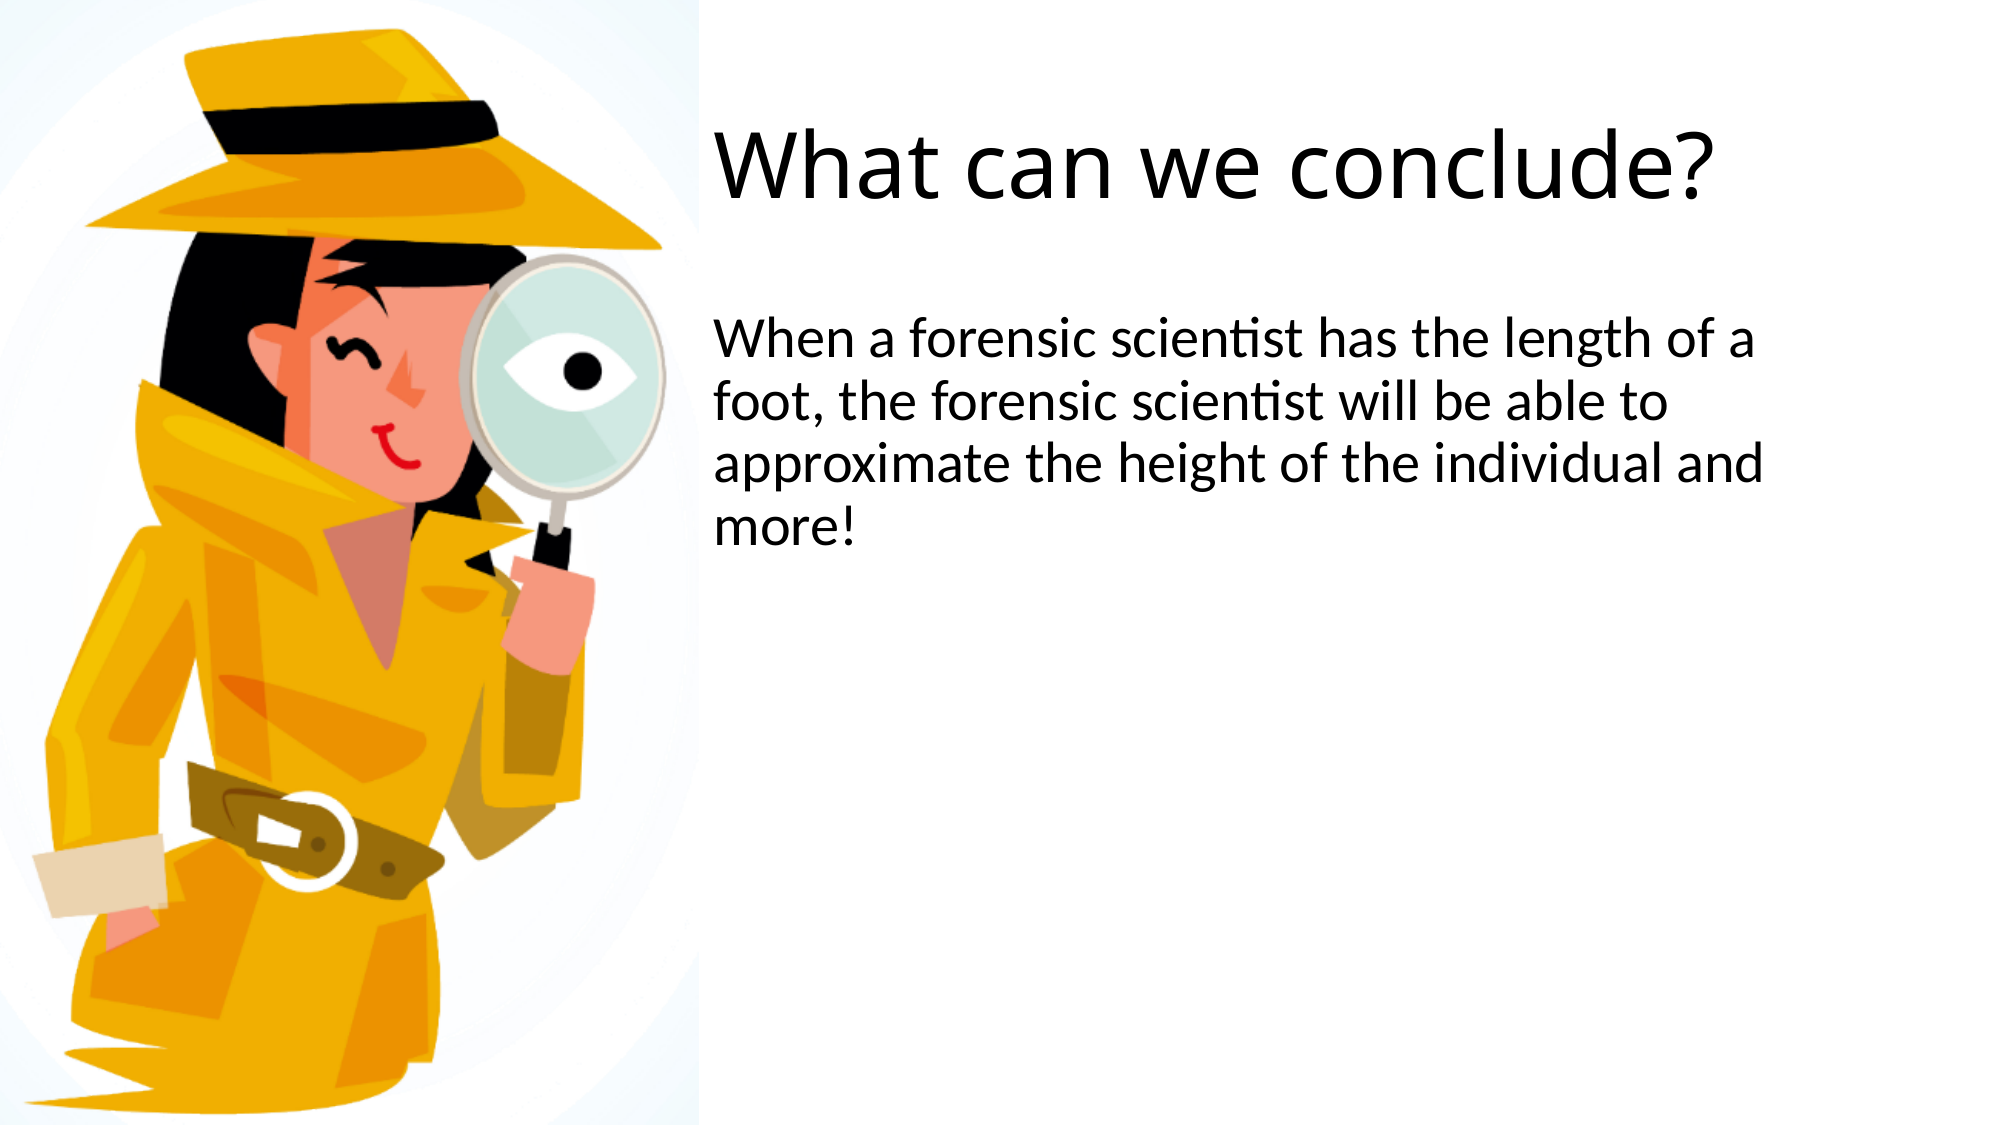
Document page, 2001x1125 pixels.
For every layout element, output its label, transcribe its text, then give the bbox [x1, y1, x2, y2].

list When a forensic scientist has the length of a foot, the forensic scientist will be able to approximate the height of the individual and more! [699, 299, 1863, 1014]
title What can we conclude? [699, 59, 1863, 278]
picture [0, 0, 699, 1125]
